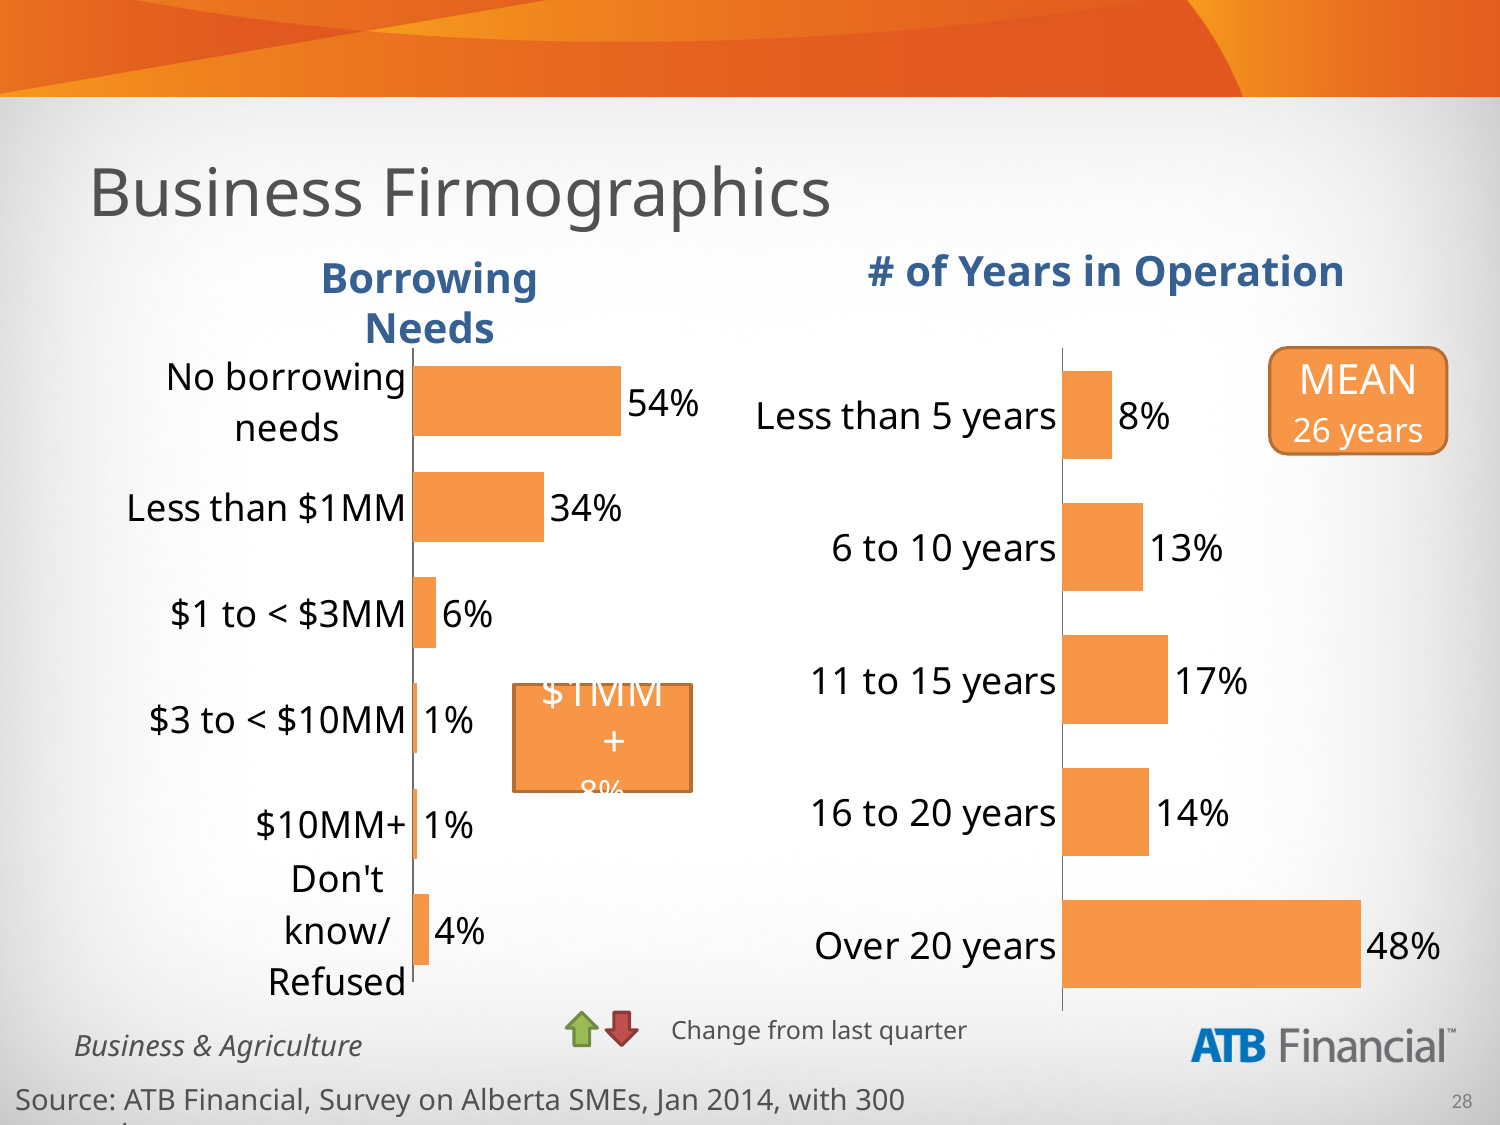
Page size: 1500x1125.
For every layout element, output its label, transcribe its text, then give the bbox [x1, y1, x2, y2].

text_box # of Years in Operation [837, 237, 1376, 303]
text_box [604, 1028, 612, 1039]
text_box [564, 1021, 599, 1048]
text_box Borrowing Needs [237, 244, 622, 338]
chart [62, 347, 701, 1010]
chart [621, 347, 1498, 1039]
text_box Business Firmographics [73, 142, 950, 237]
text_box Source: ATB Financial, Survey on Alberta SMEs, Jan 2014, with 300 respondents. [0, 1074, 1064, 1125]
picture [0, 0, 1500, 1125]
text_box Change from last quarter [649, 1049, 1016, 1053]
